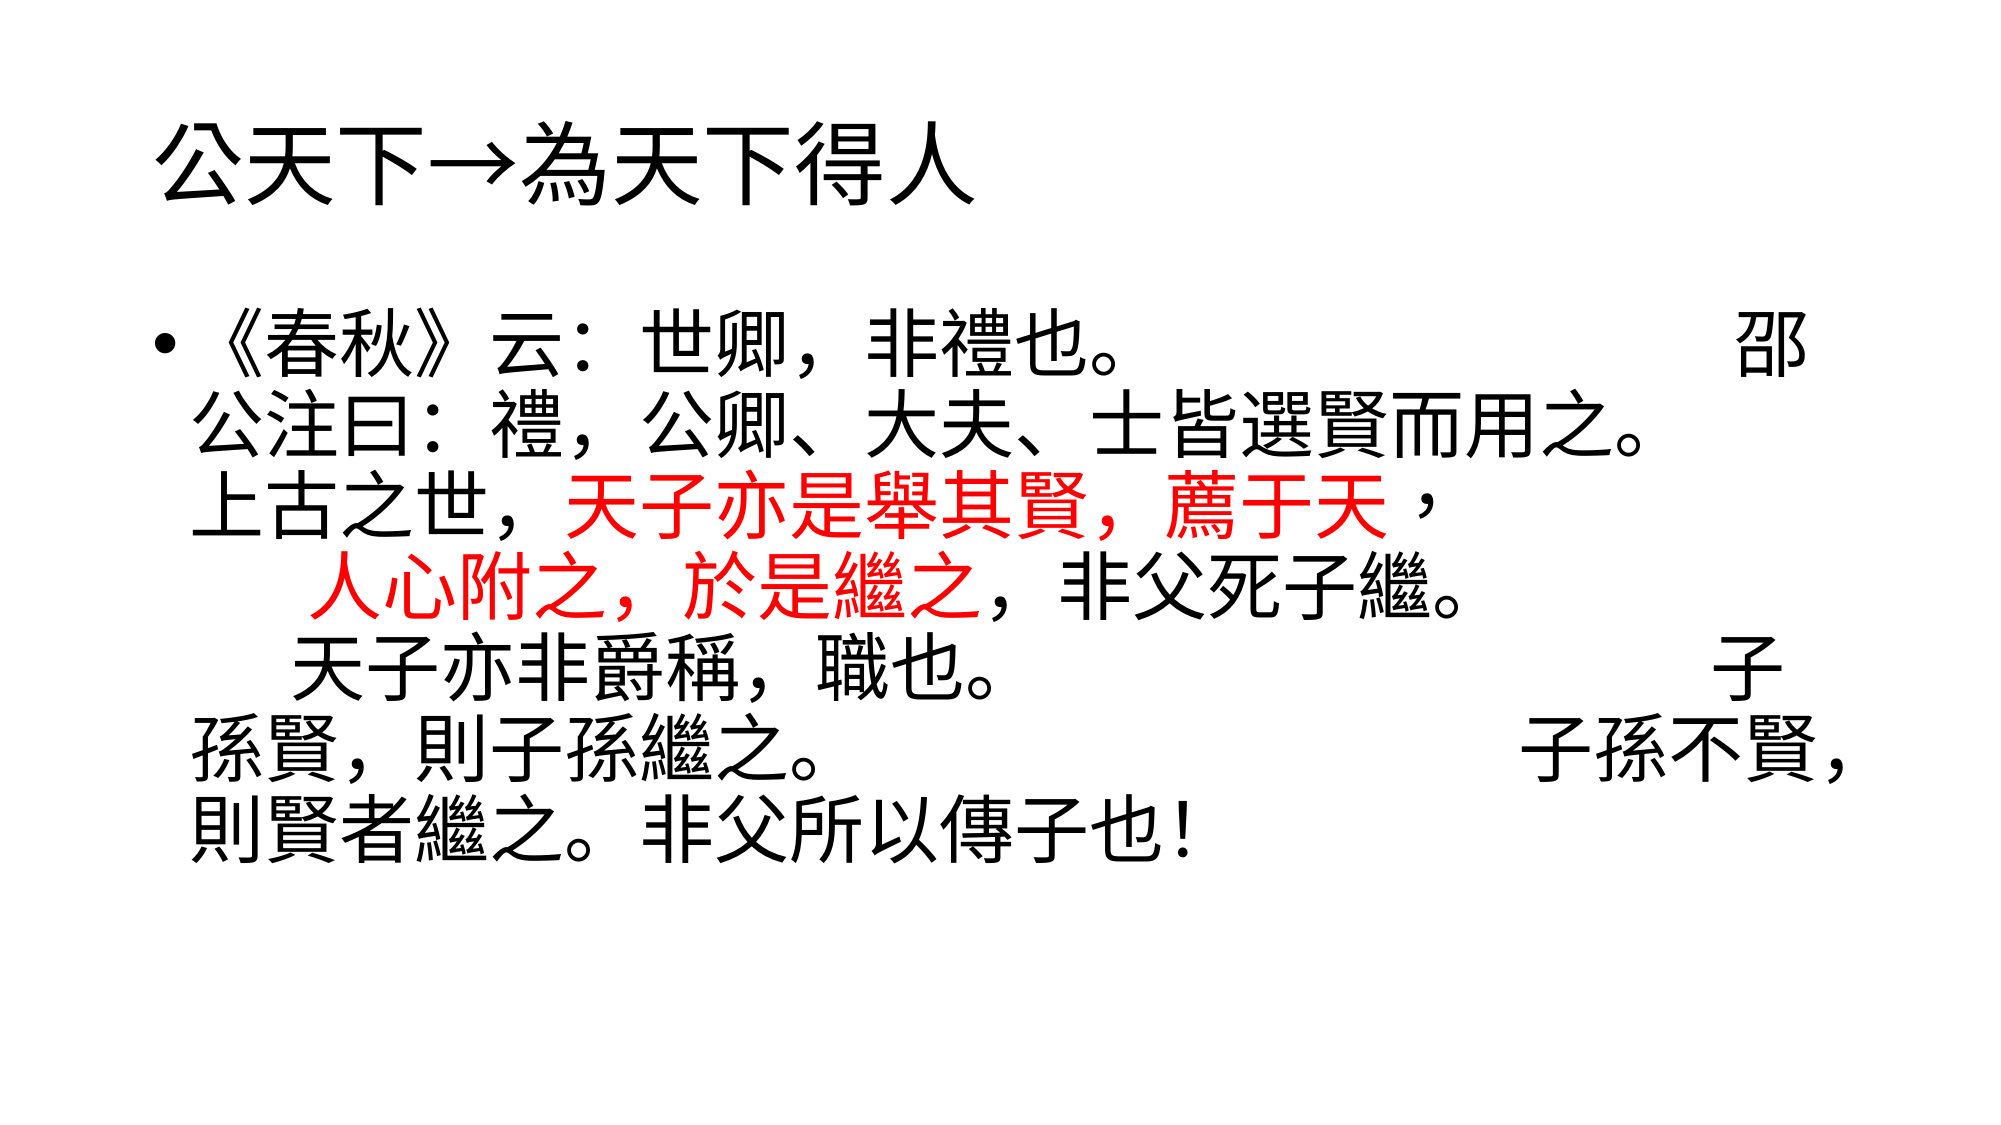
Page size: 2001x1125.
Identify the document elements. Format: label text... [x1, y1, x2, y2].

list 《春秋》云：世卿，非禮也。 邵公注曰：禮，公卿、大夫、士皆選賢而用之。 上古之世，天子亦是舉其賢，薦于天， 人心附之，於是繼之，非父死子繼。 天子亦非爵稱，職也。 子孫賢，則子孫繼之。 子孫不賢，則賢者繼之。非父所以傳子也！ [137, 299, 1863, 1014]
title 公天下→為天下得人 [137, 59, 1863, 278]
